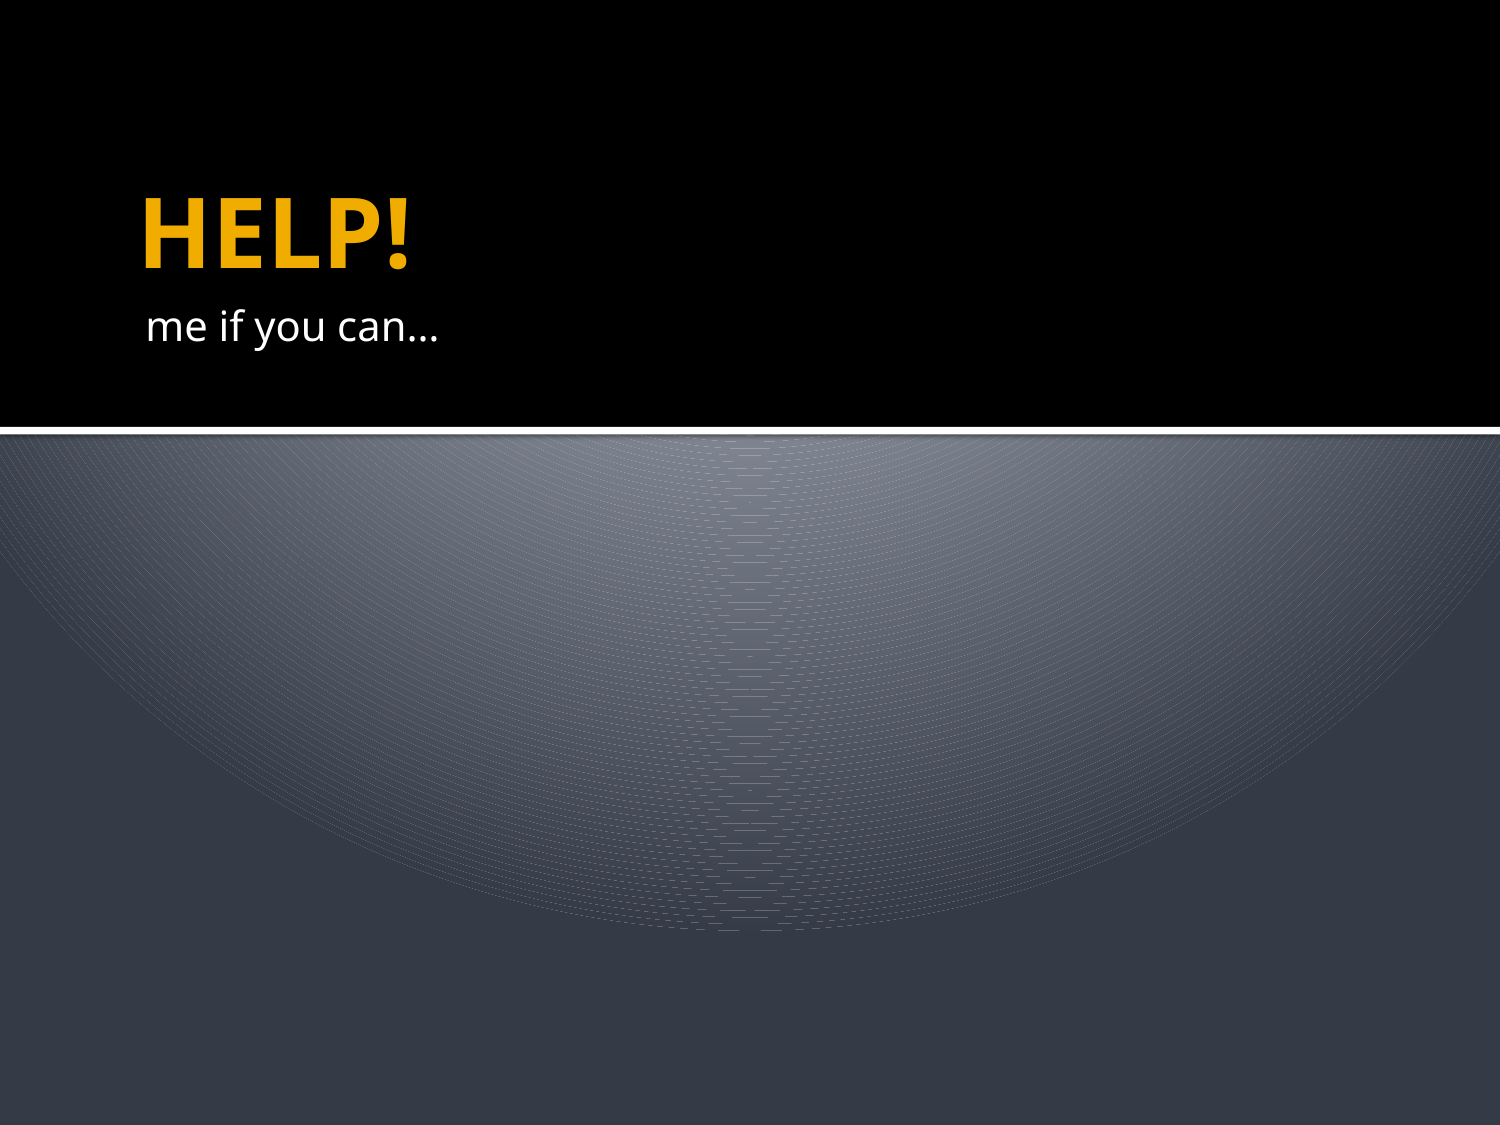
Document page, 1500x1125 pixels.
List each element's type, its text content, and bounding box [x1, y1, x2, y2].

list me if you can… [121, 299, 1438, 413]
title HELP! [123, 19, 1438, 288]
